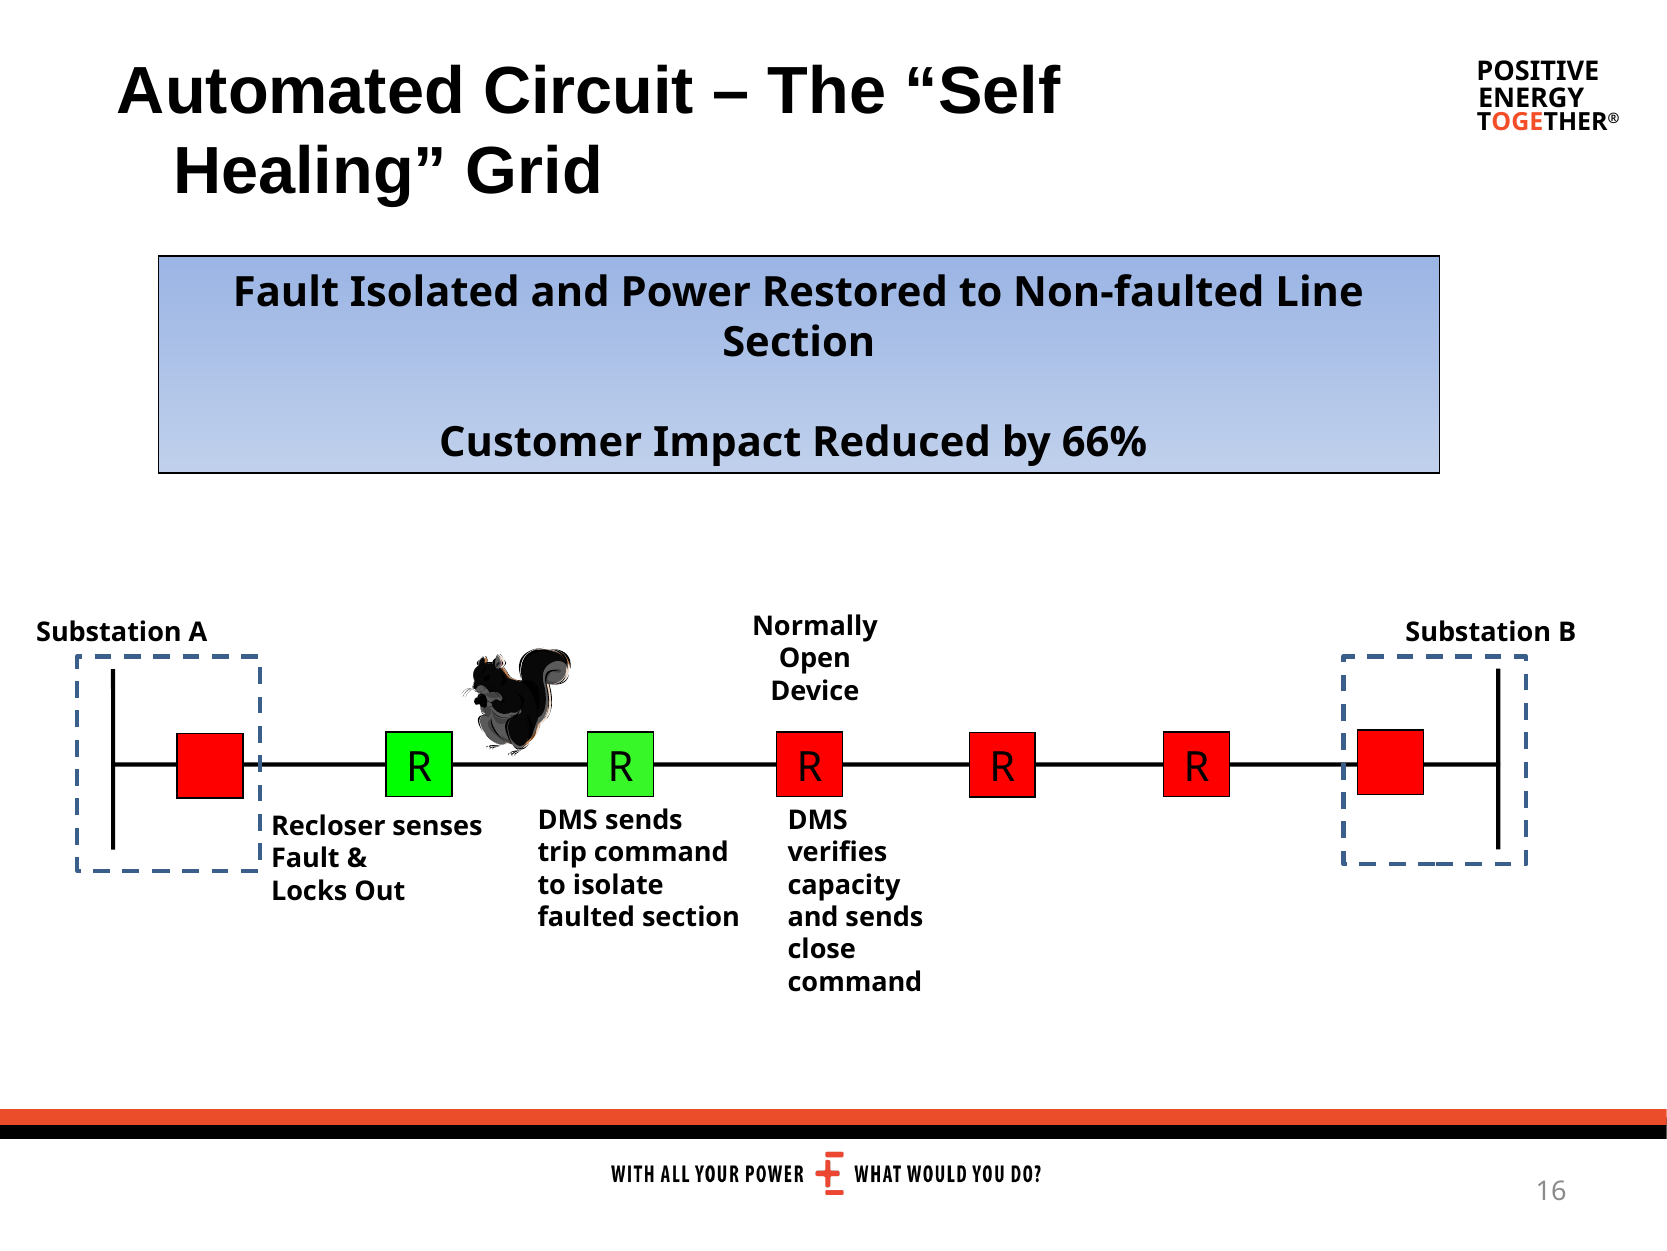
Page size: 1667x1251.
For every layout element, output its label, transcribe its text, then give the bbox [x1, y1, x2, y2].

slide_number 16 [1194, 1158, 1584, 1226]
text_box Fault Isolated and Power Restored to Non-faulted Line Section Customer Impact Reduced by 66% [158, 256, 1440, 473]
text_box DMS verifies capacity and sends close command [770, 793, 960, 1006]
text_box [75, 654, 262, 873]
text_box R [969, 732, 1036, 797]
text_box R [1163, 732, 1230, 797]
picture [461, 637, 574, 757]
text_box Substation A [19, 606, 225, 656]
picture [611, 1151, 1041, 1195]
text_box Substation B [1388, 606, 1594, 656]
text_box Automated Circuit – The “Self Healing” Grid [26, 39, 1252, 214]
text_box R [587, 732, 654, 797]
text_box R [386, 732, 452, 797]
text_box R [776, 732, 843, 793]
text_box DMS sends trip command to isolate faulted section [520, 793, 758, 941]
text_box [1341, 654, 1528, 866]
text_box Normally Open Device [735, 599, 895, 714]
text_box Recloser senses Fault & Locks Out [254, 799, 500, 914]
picture [0, 1109, 1667, 1125]
